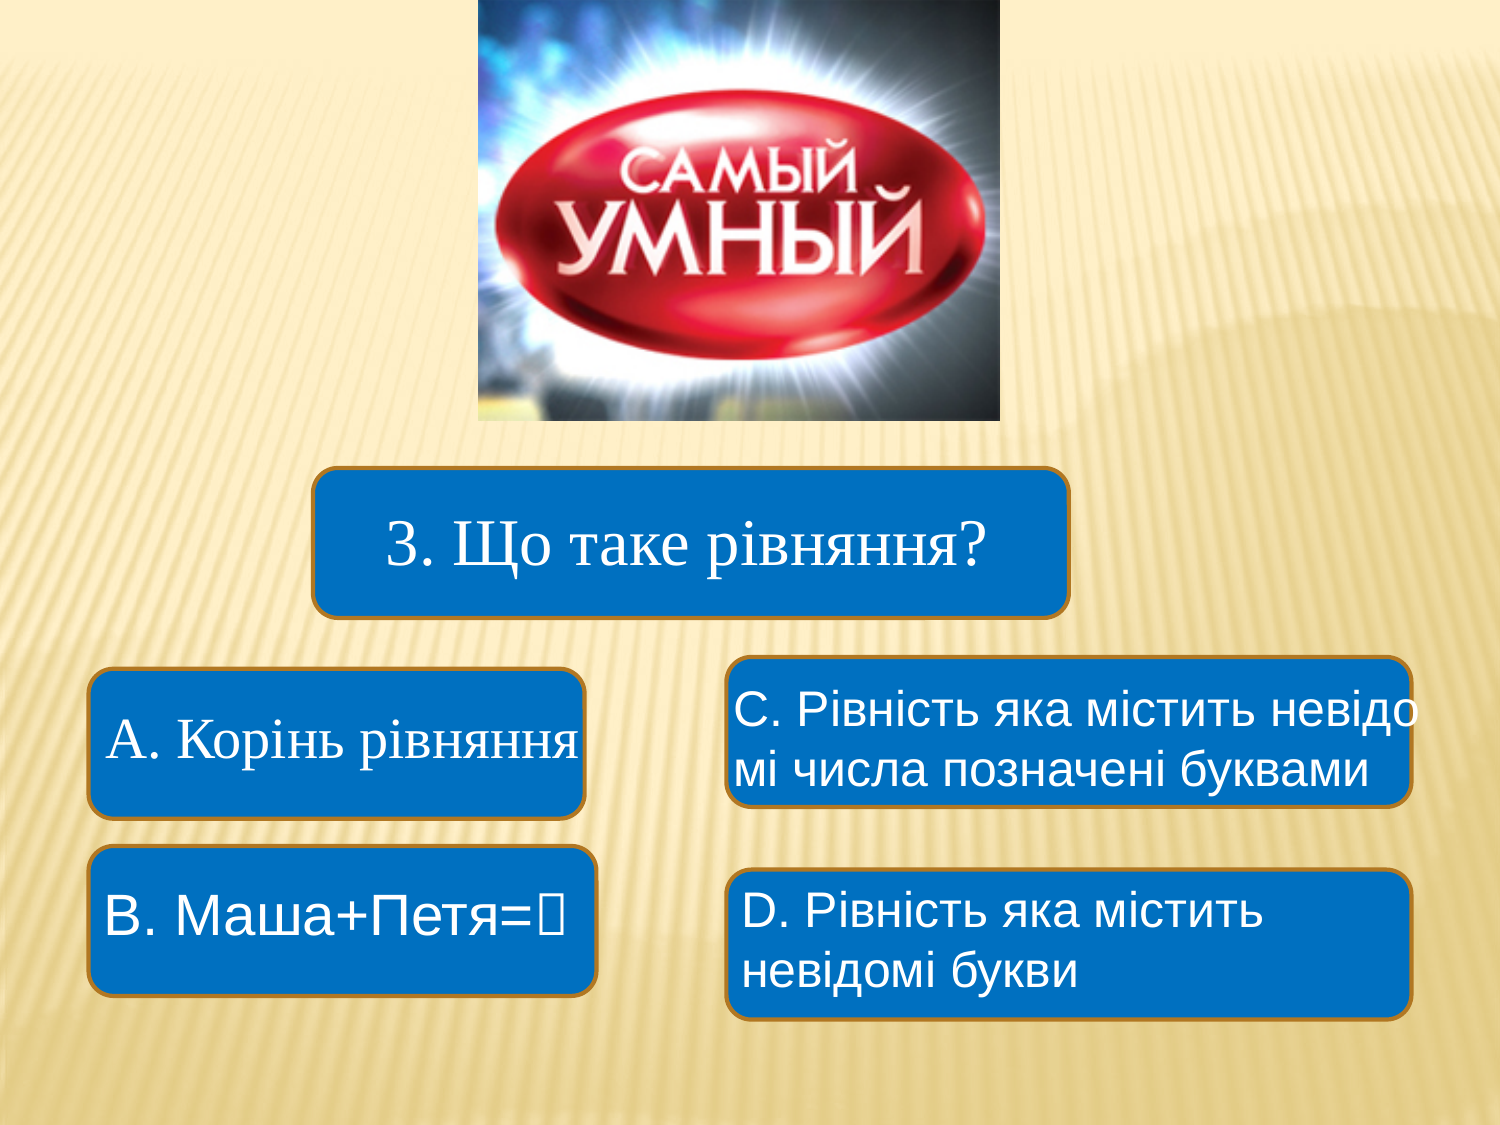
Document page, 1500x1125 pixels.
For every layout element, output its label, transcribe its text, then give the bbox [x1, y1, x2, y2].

text_box [86, 843, 599, 999]
text_box С. Рівність яка містить невідо мі числа позначені буквами [718, 668, 1436, 804]
text_box [735, 804, 1403, 810]
text_box 3. Що таке рівняння? [371, 491, 1005, 587]
text_box [728, 654, 1410, 668]
text_box А. Корінь рівняння [90, 692, 595, 778]
text_box [724, 885, 1412, 1022]
text_box Чи має вісь симетрії графік функції y=x2 ? [464, 0, 1013, 443]
text_box D. Рівність яка містить невідомі букви [726, 869, 1430, 1005]
text_box В. Маша+Петя= [88, 869, 585, 955]
text_box [86, 666, 587, 821]
text_box [310, 465, 1071, 621]
picture [477, 0, 1000, 422]
